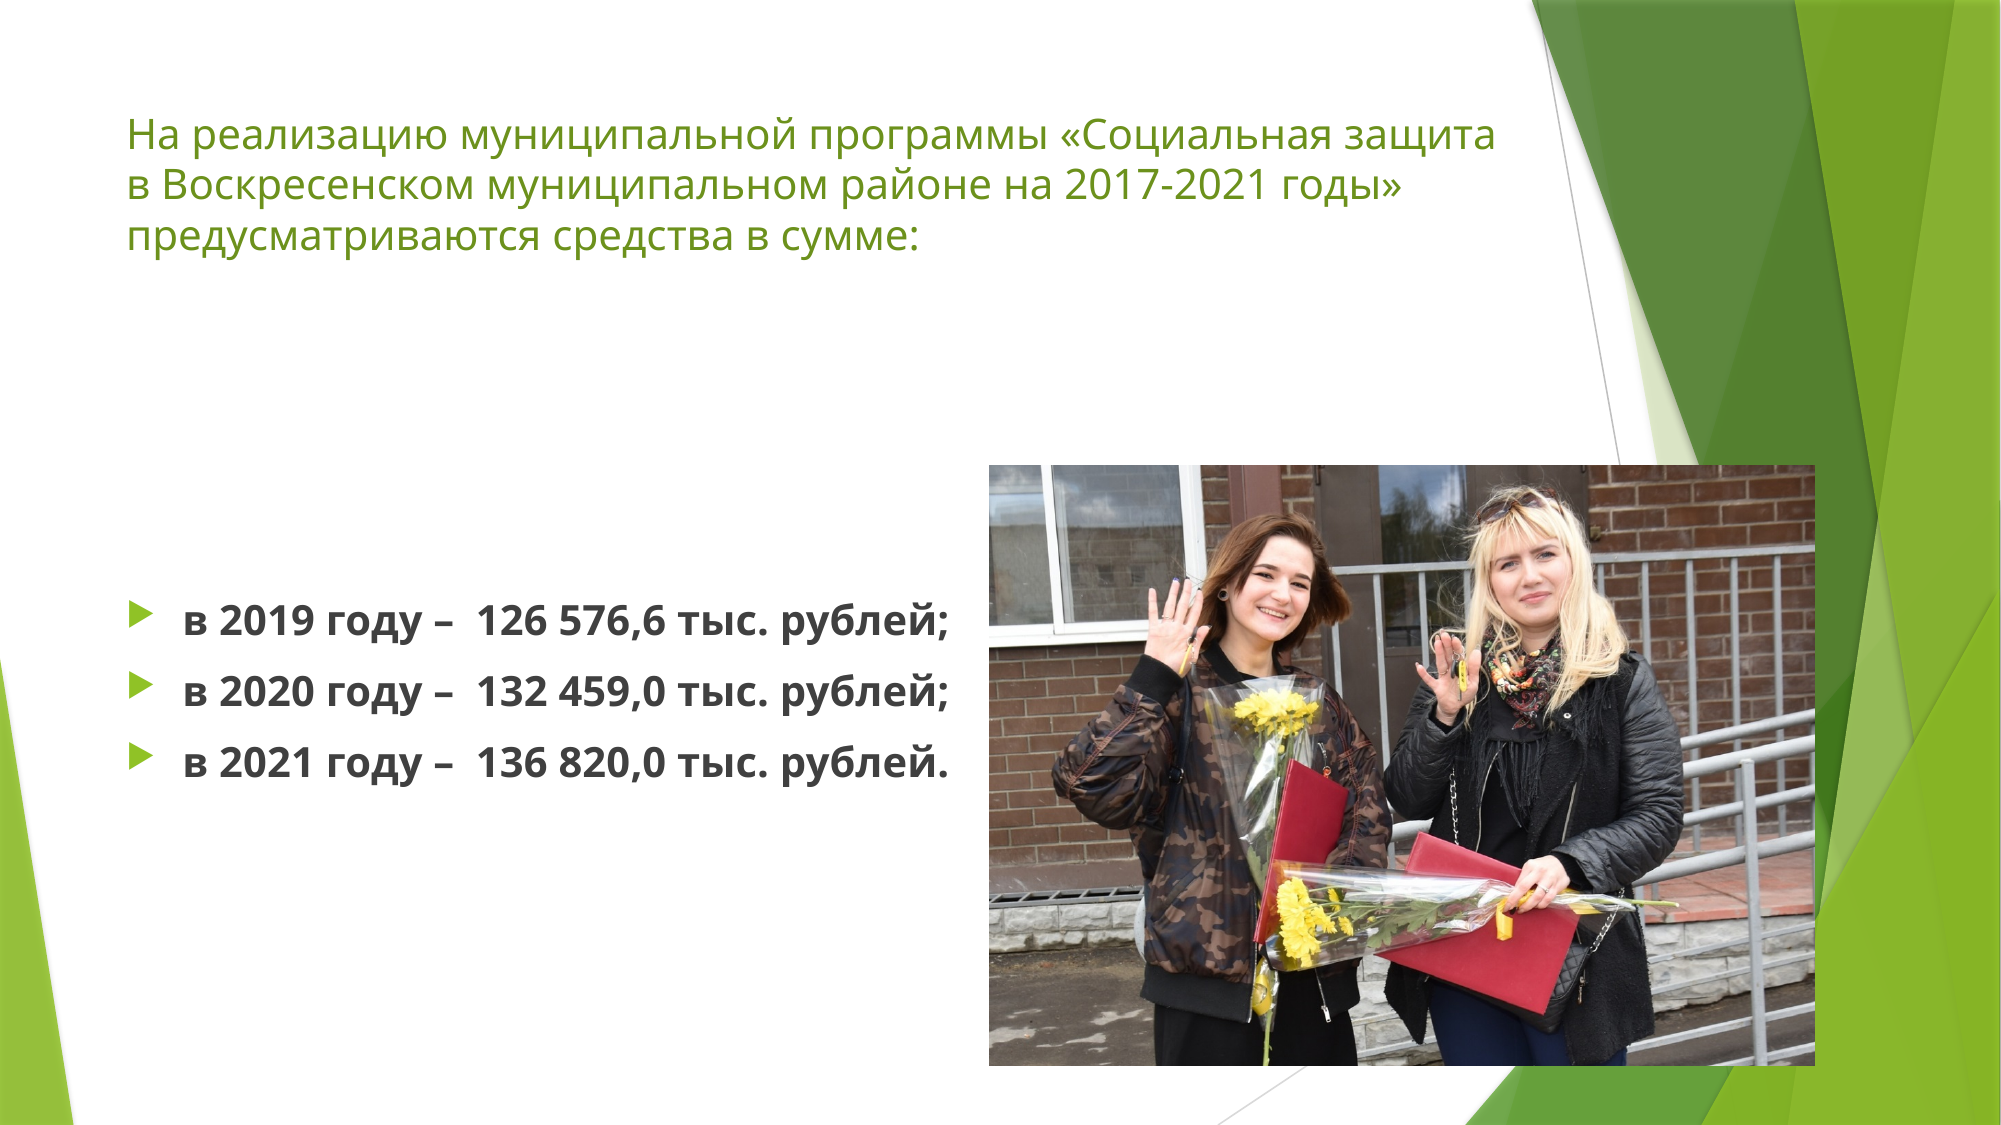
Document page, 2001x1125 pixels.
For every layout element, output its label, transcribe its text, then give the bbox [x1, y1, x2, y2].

picture [988, 464, 1816, 1066]
title На реализацию муниципальной программы «Социальная защита в Воскресенском муниципальном районе на 2017-2021 годы» предусматриваются средства в сумме: [111, 99, 1522, 317]
list в 2019 году – 126 576,6 тыс. рублей; в 2020 году – 132 459,0 тыс. рублей; в 2021 году – 136 820,0 тыс. рублей. [111, 586, 983, 945]
